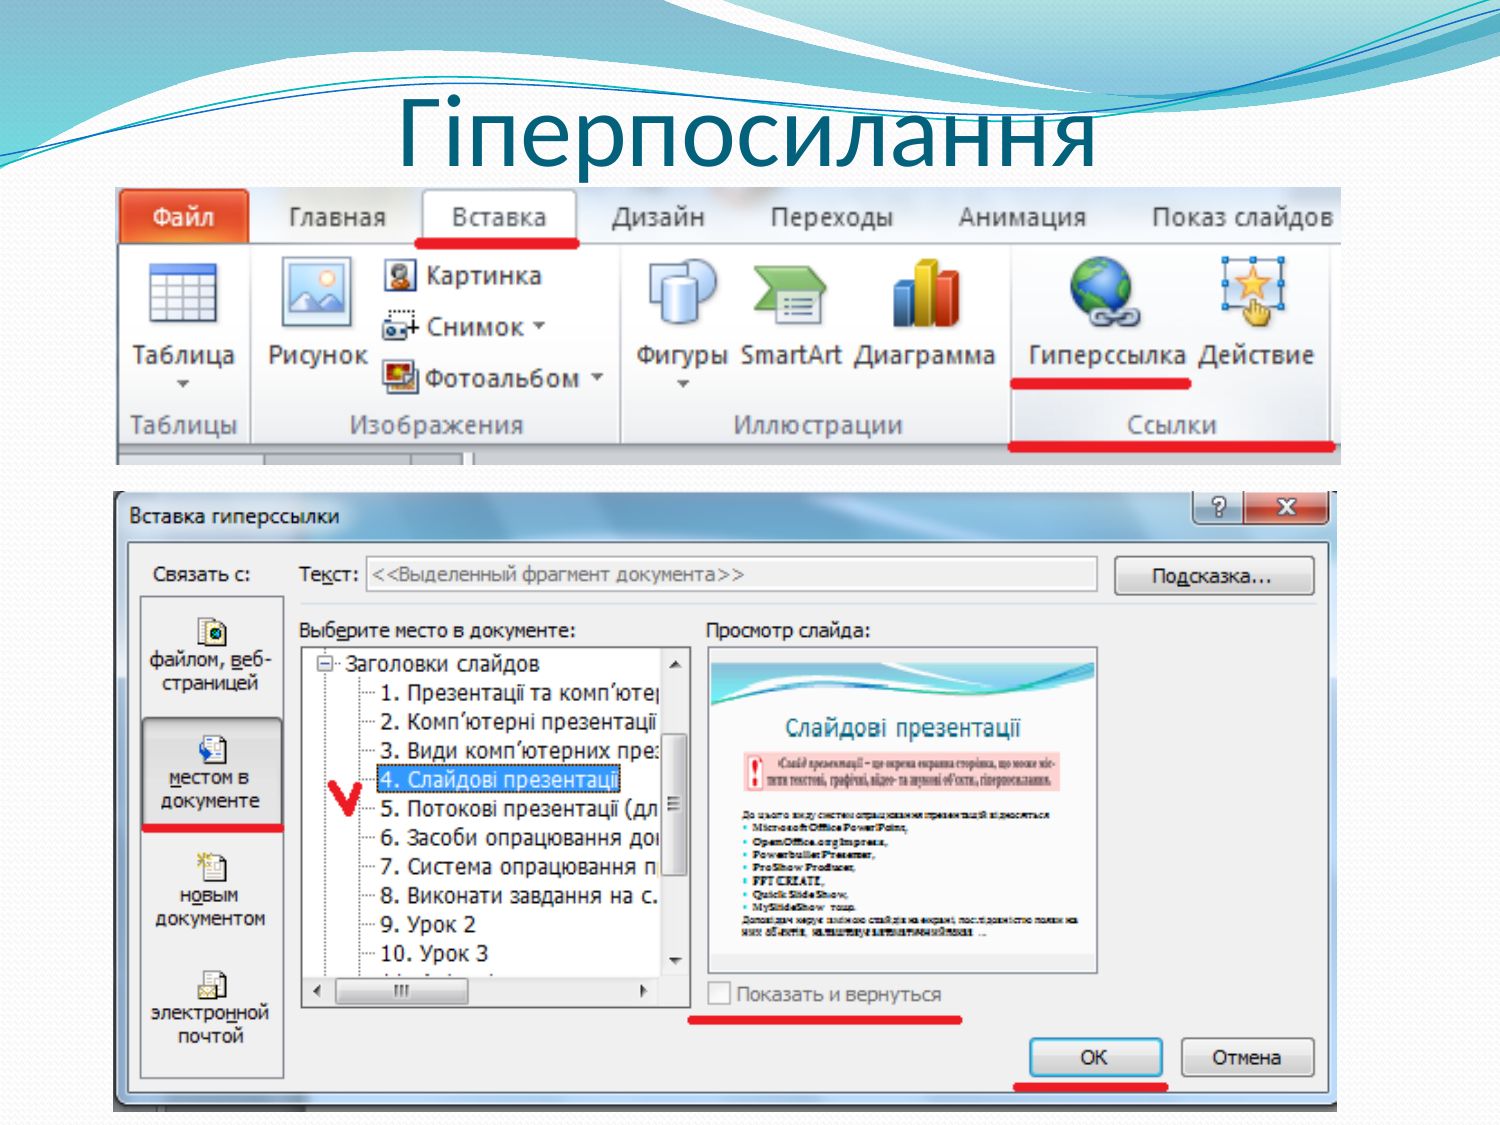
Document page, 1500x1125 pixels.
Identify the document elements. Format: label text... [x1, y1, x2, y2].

picture [115, 187, 1341, 465]
title Гіперпосилання [74, 0, 1425, 188]
picture [112, 491, 1338, 1112]
